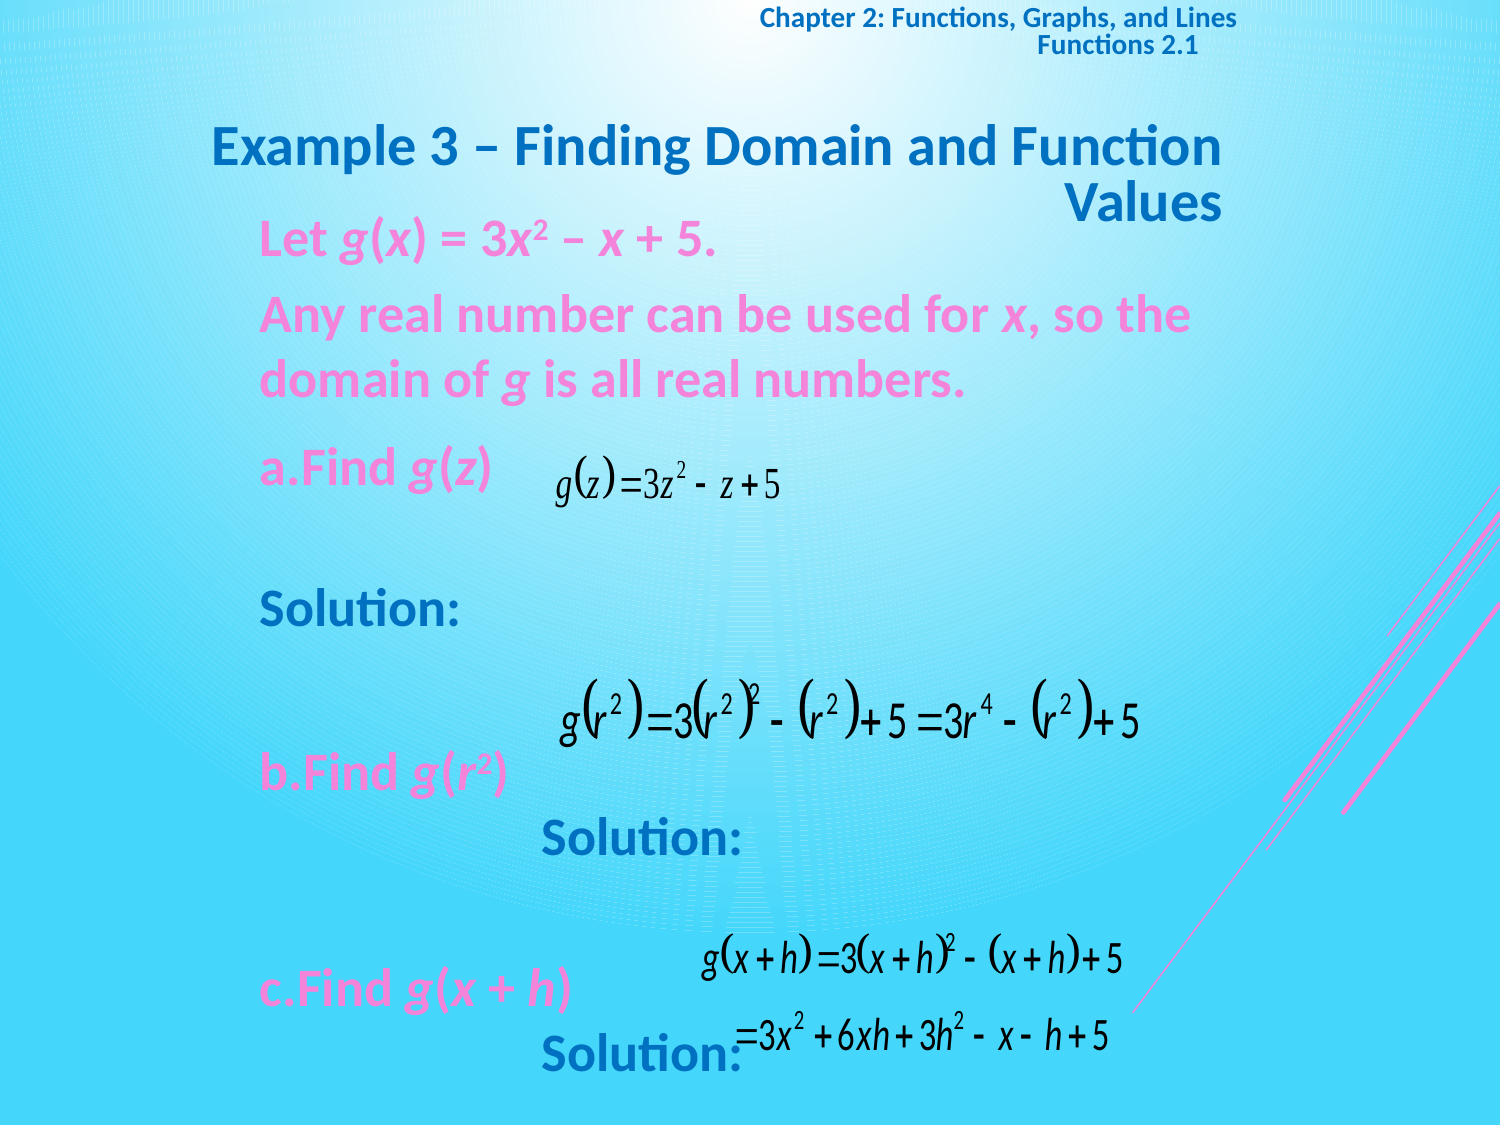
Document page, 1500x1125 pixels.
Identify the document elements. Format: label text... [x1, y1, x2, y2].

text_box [699, 924, 1126, 1069]
text_box Chapter 2: Functions, Graphs, and Lines 2.1 Functions [187, 0, 1313, 68]
text_box Example 3 – Finding Domain and Function Values [187, 113, 1313, 241]
text_box Let g(x) = 3x2 – x + 5. Any real number can be used for x, so the domain of g is all real numbers. Find g(z) Solution: Find g(r2) Solution: Find g(x + h) Solution: [245, 241, 1313, 1125]
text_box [557, 674, 1143, 756]
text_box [548, 450, 785, 518]
